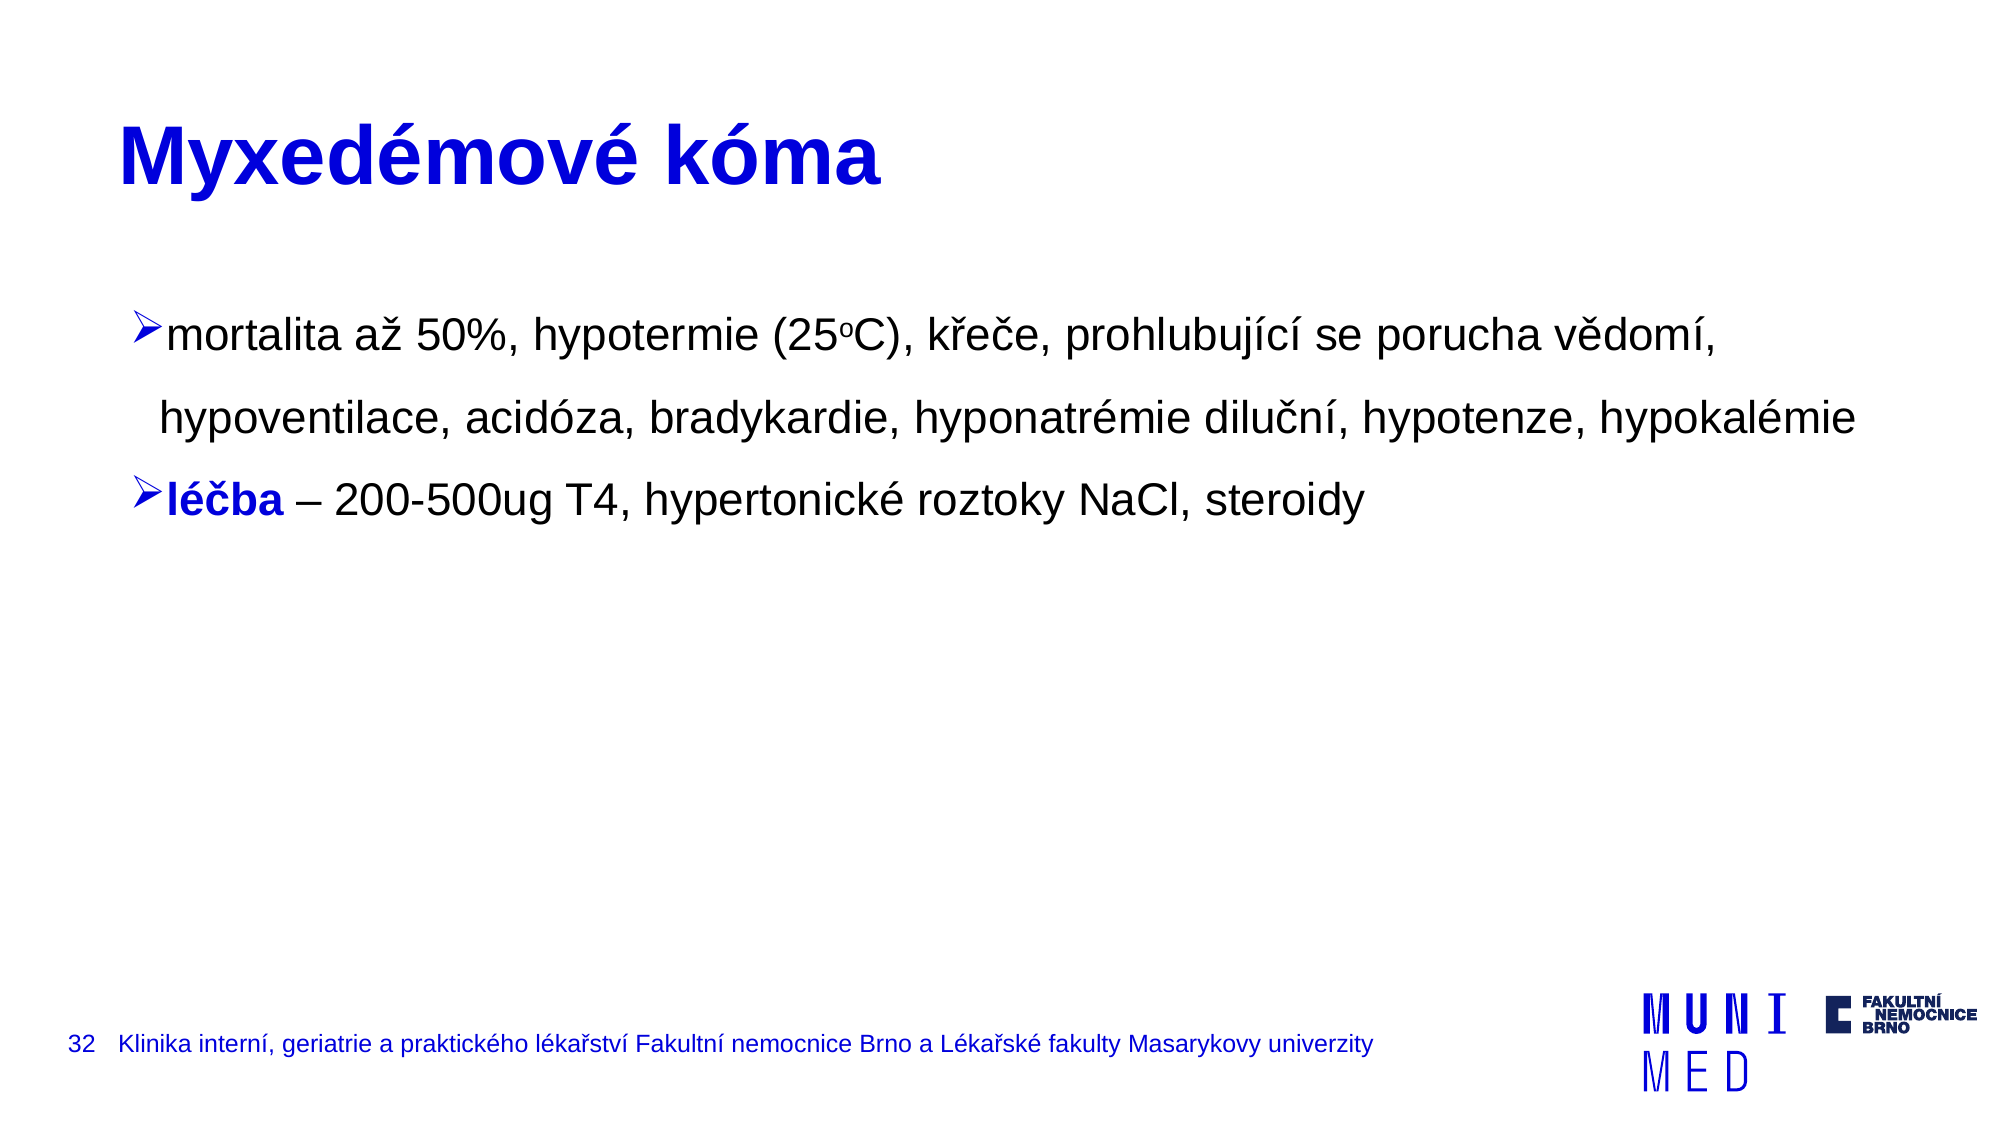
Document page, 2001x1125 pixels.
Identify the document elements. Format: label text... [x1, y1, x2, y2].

list mortalita až 50%, hypotermie (25oC), křeče, prohlubující se porucha vědomí, hypoventilace, acidóza, bradykardie, hyponatrémie diluční, hypotenze, hypokalémie léčba – 200-500ug T4, hypertonické roztoky NaCl, steroidy [118, 277, 1883, 957]
title Myxedémové kóma [118, 118, 1883, 193]
slide_number 32 [67, 1021, 110, 1063]
footer Klinika interní, geriatrie a praktického lékařství Fakultní nemocnice Brno a Lékařské fakulty Masarykovy univerzity [118, 1021, 1418, 1063]
